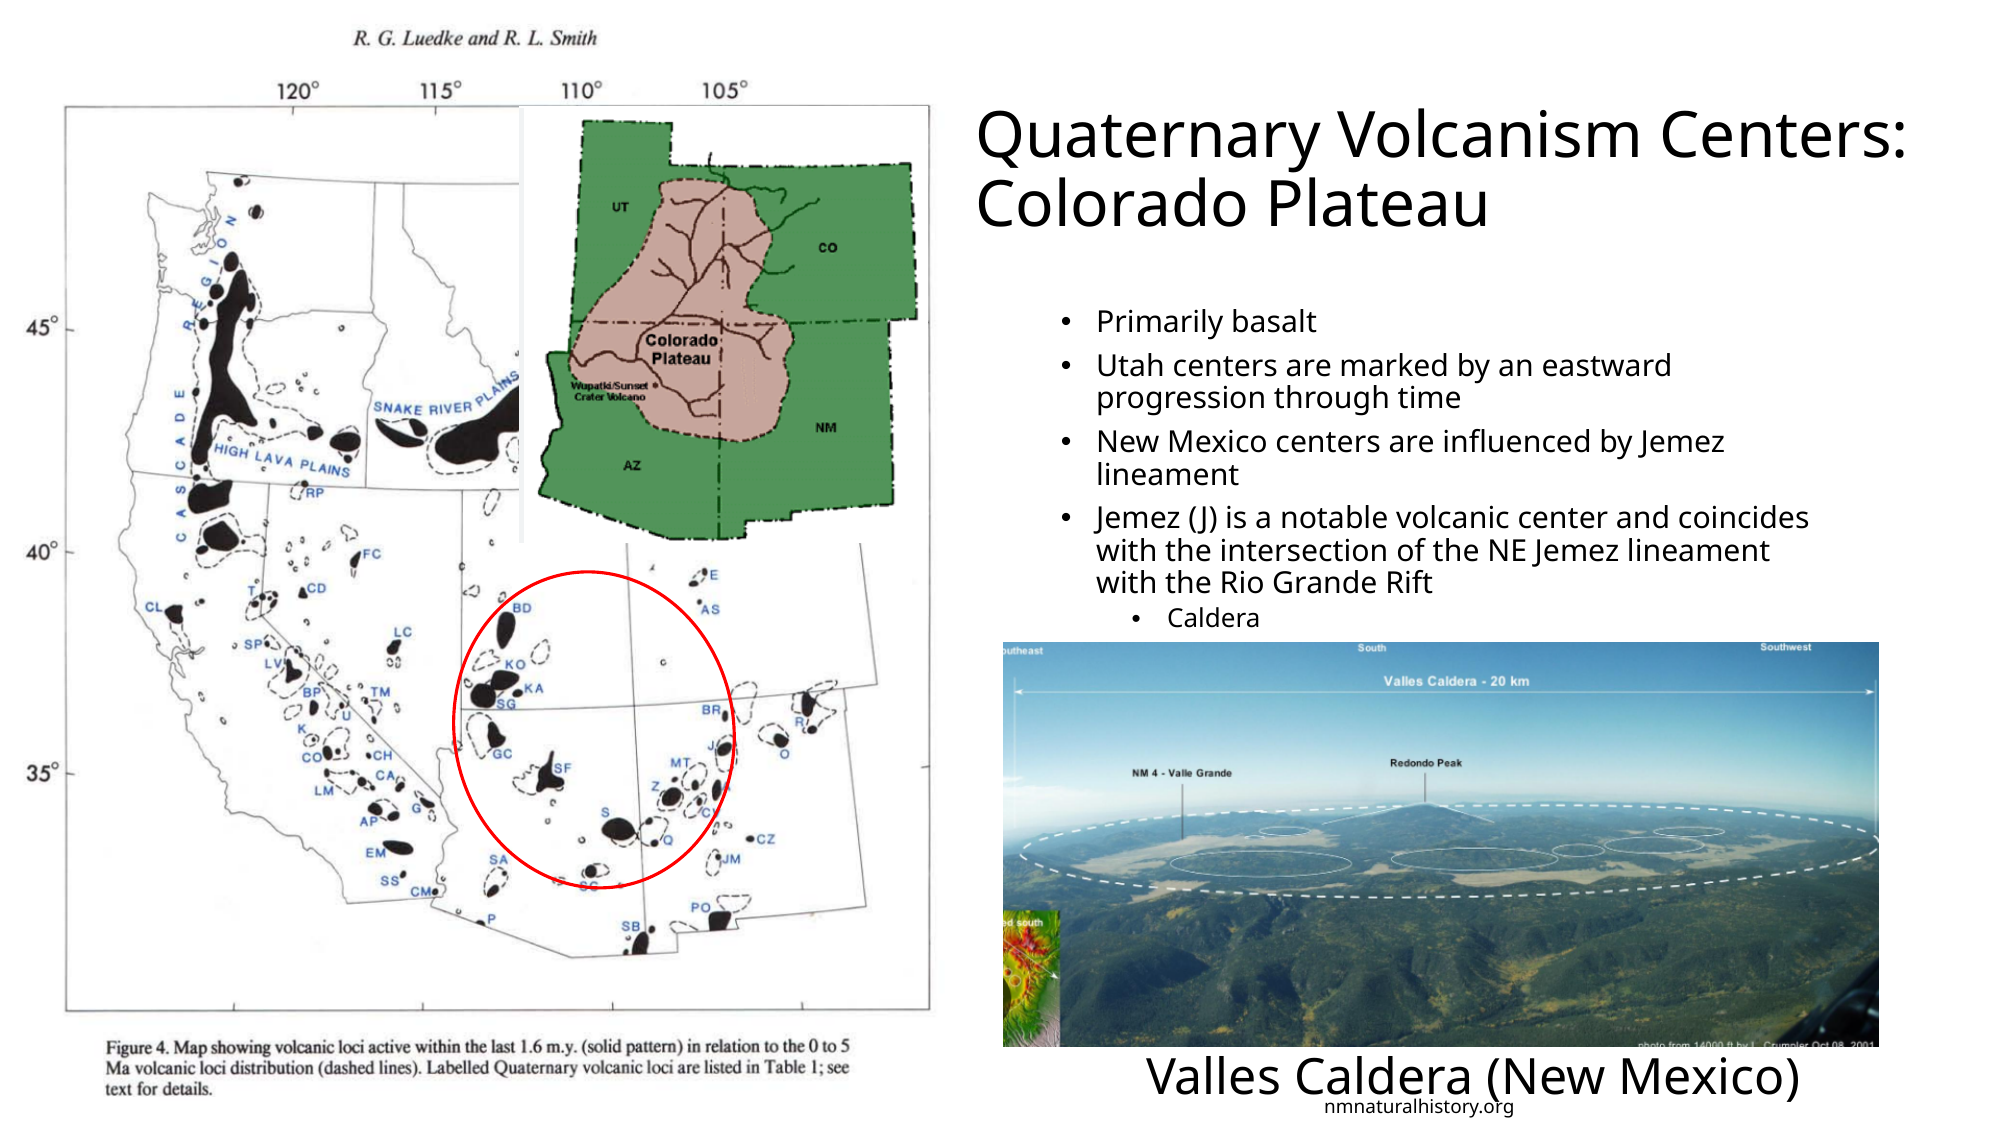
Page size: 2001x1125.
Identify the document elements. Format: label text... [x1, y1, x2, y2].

list Primarily basalt Utah centers are marked by an eastward progression through time New Mexico centers are influenced by Jemez lineament Jemez (J) is a notable volcanic center and coincides with the intersection of the NE Jemez lineament with the Rio Grande Rift Caldera [1045, 299, 1847, 641]
text_box Valles Caldera (New Mexico) [1056, 1043, 1888, 1125]
picture [1002, 641, 1879, 1047]
text_box nmnaturalhistory.org [1242, 1089, 1623, 1125]
title Quaternary Volcanism Centers: Colorado Plateau [960, 62, 1937, 281]
picture [0, 0, 955, 1102]
